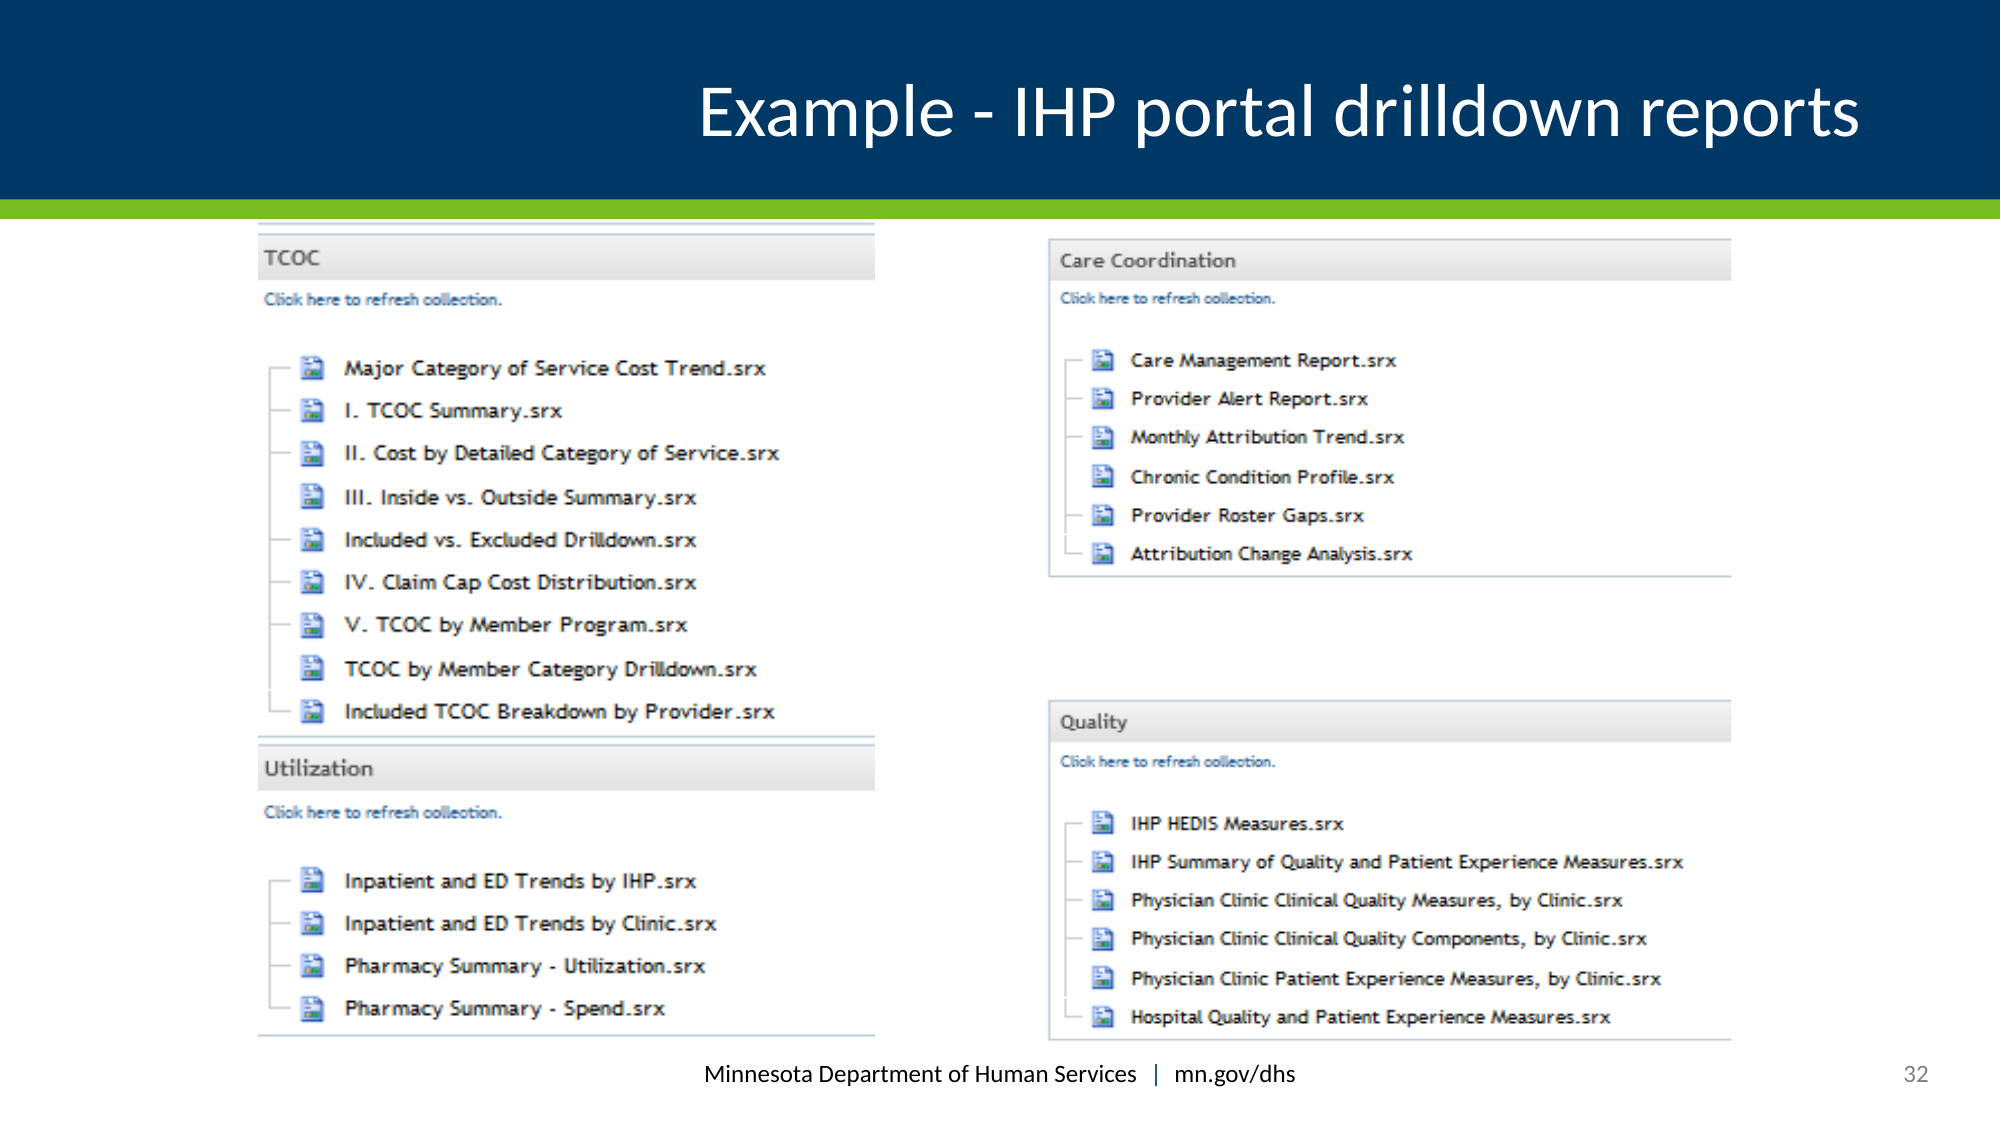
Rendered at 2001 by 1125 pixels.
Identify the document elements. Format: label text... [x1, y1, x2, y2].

picture [1045, 238, 1732, 1043]
title Example - IHP portal drilldown reports [150, 29, 1878, 196]
footer Minnesota Department of Human Services | mn.gov/dhs [541, 1042, 1459, 1103]
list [249, 219, 875, 1043]
